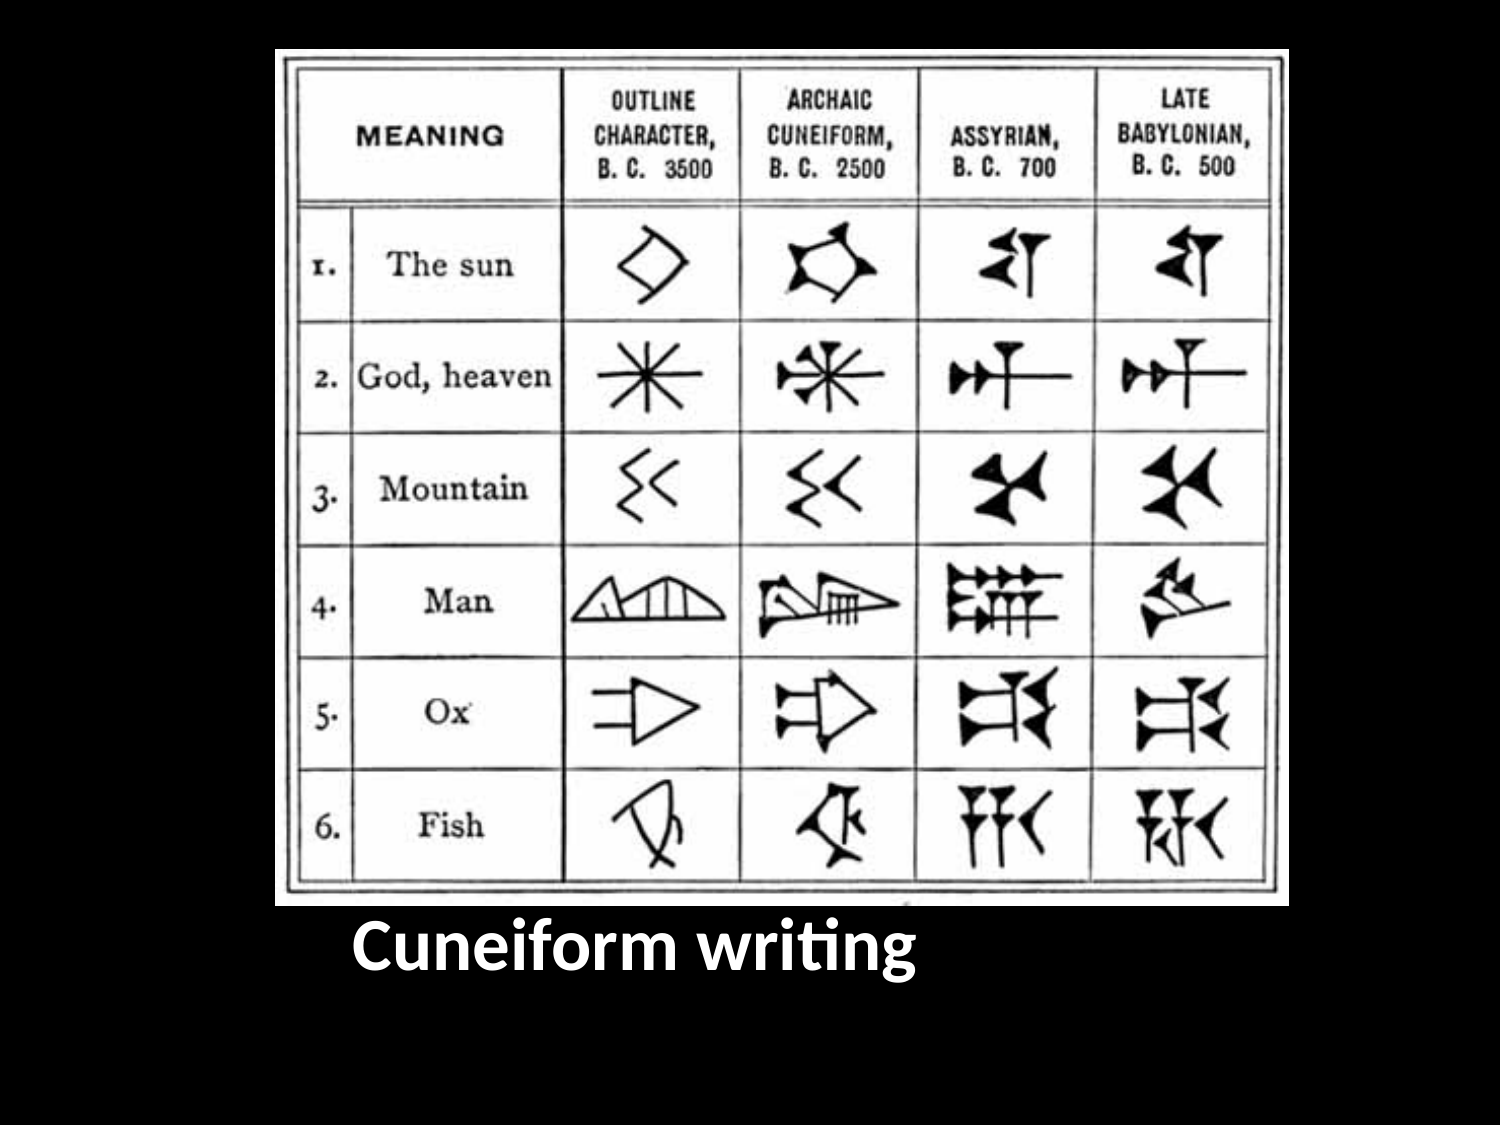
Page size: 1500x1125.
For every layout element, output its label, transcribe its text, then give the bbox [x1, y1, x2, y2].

title Cuneiform writing [337, 914, 1238, 993]
picture [274, 49, 1290, 906]
